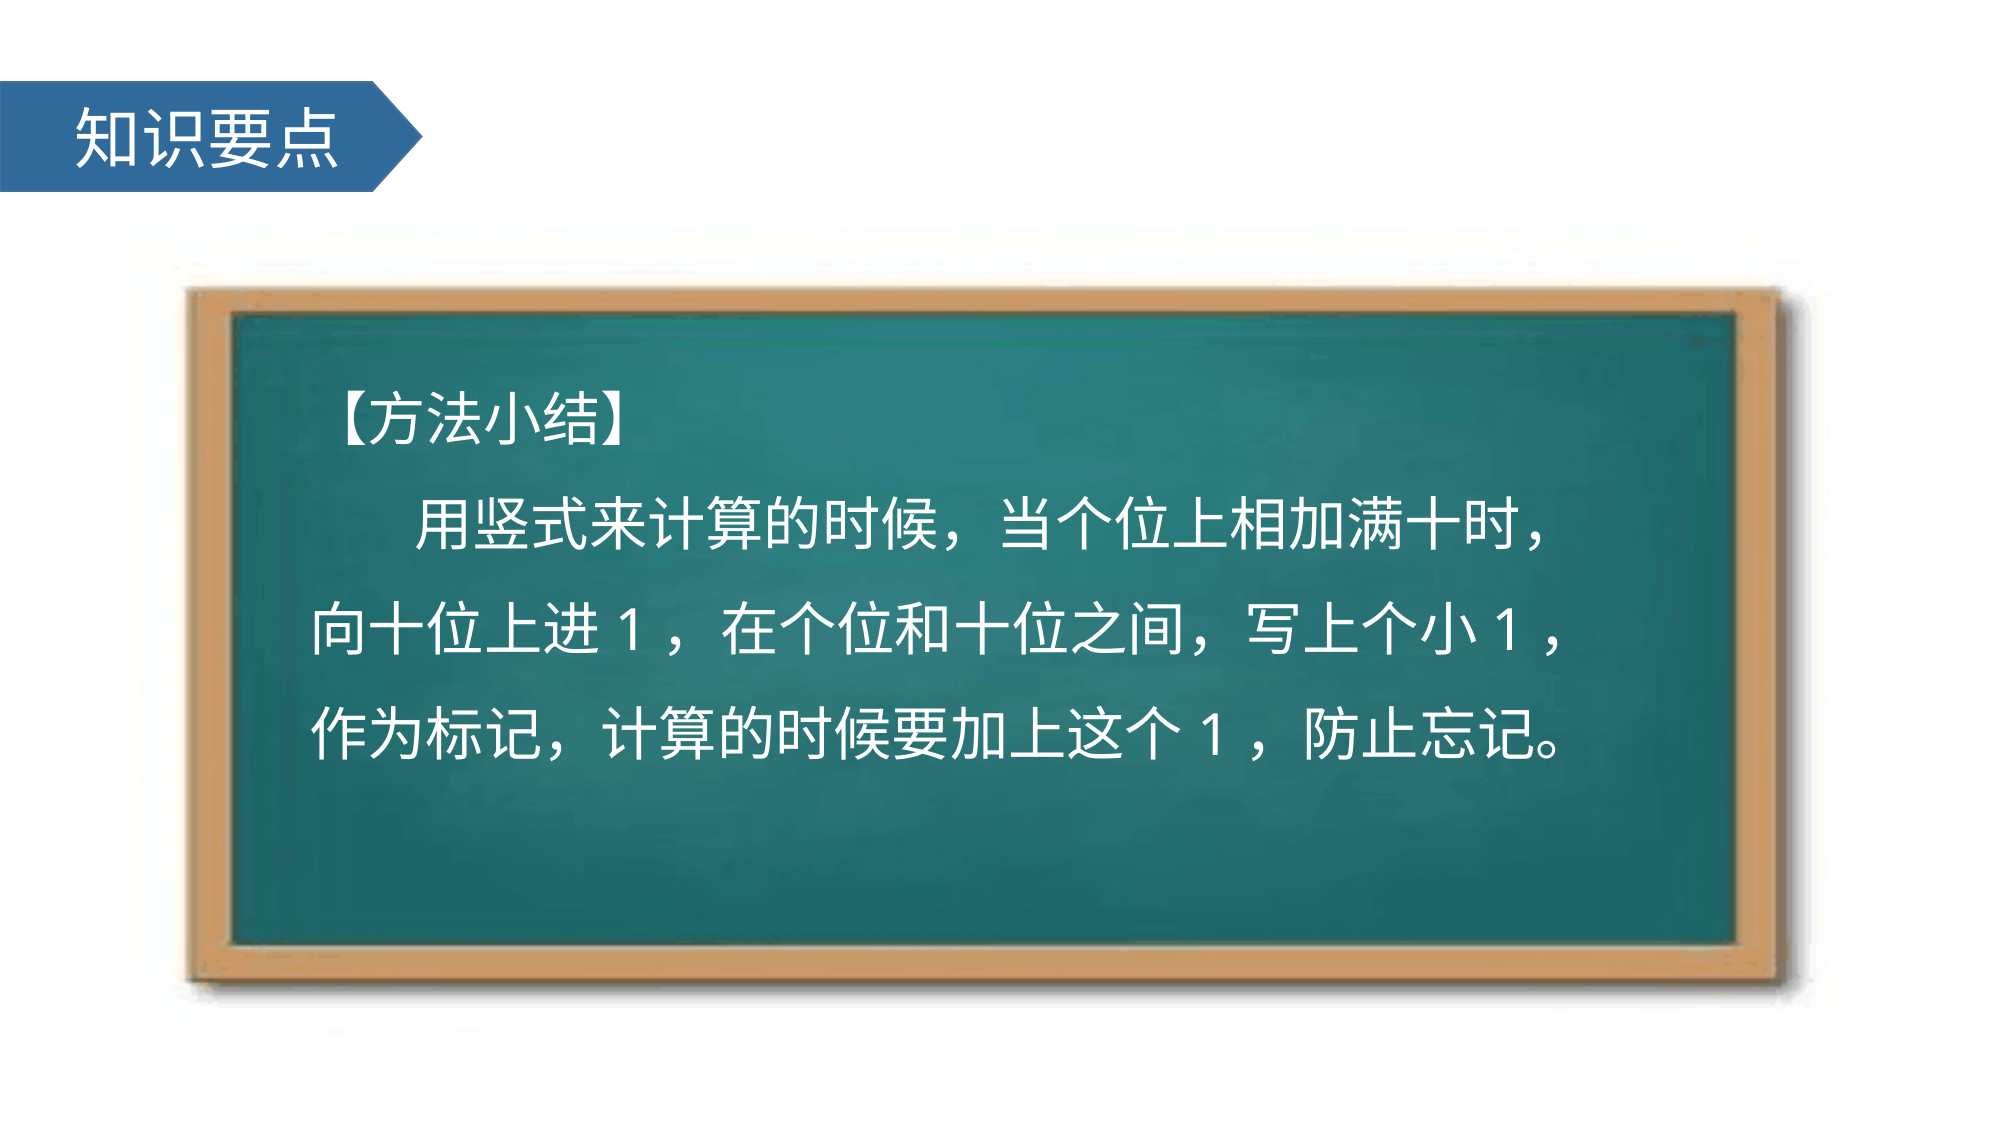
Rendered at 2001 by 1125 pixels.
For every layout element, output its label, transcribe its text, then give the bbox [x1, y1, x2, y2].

picture [129, 226, 1839, 1048]
text_box 知识要点 [0, 82, 422, 191]
